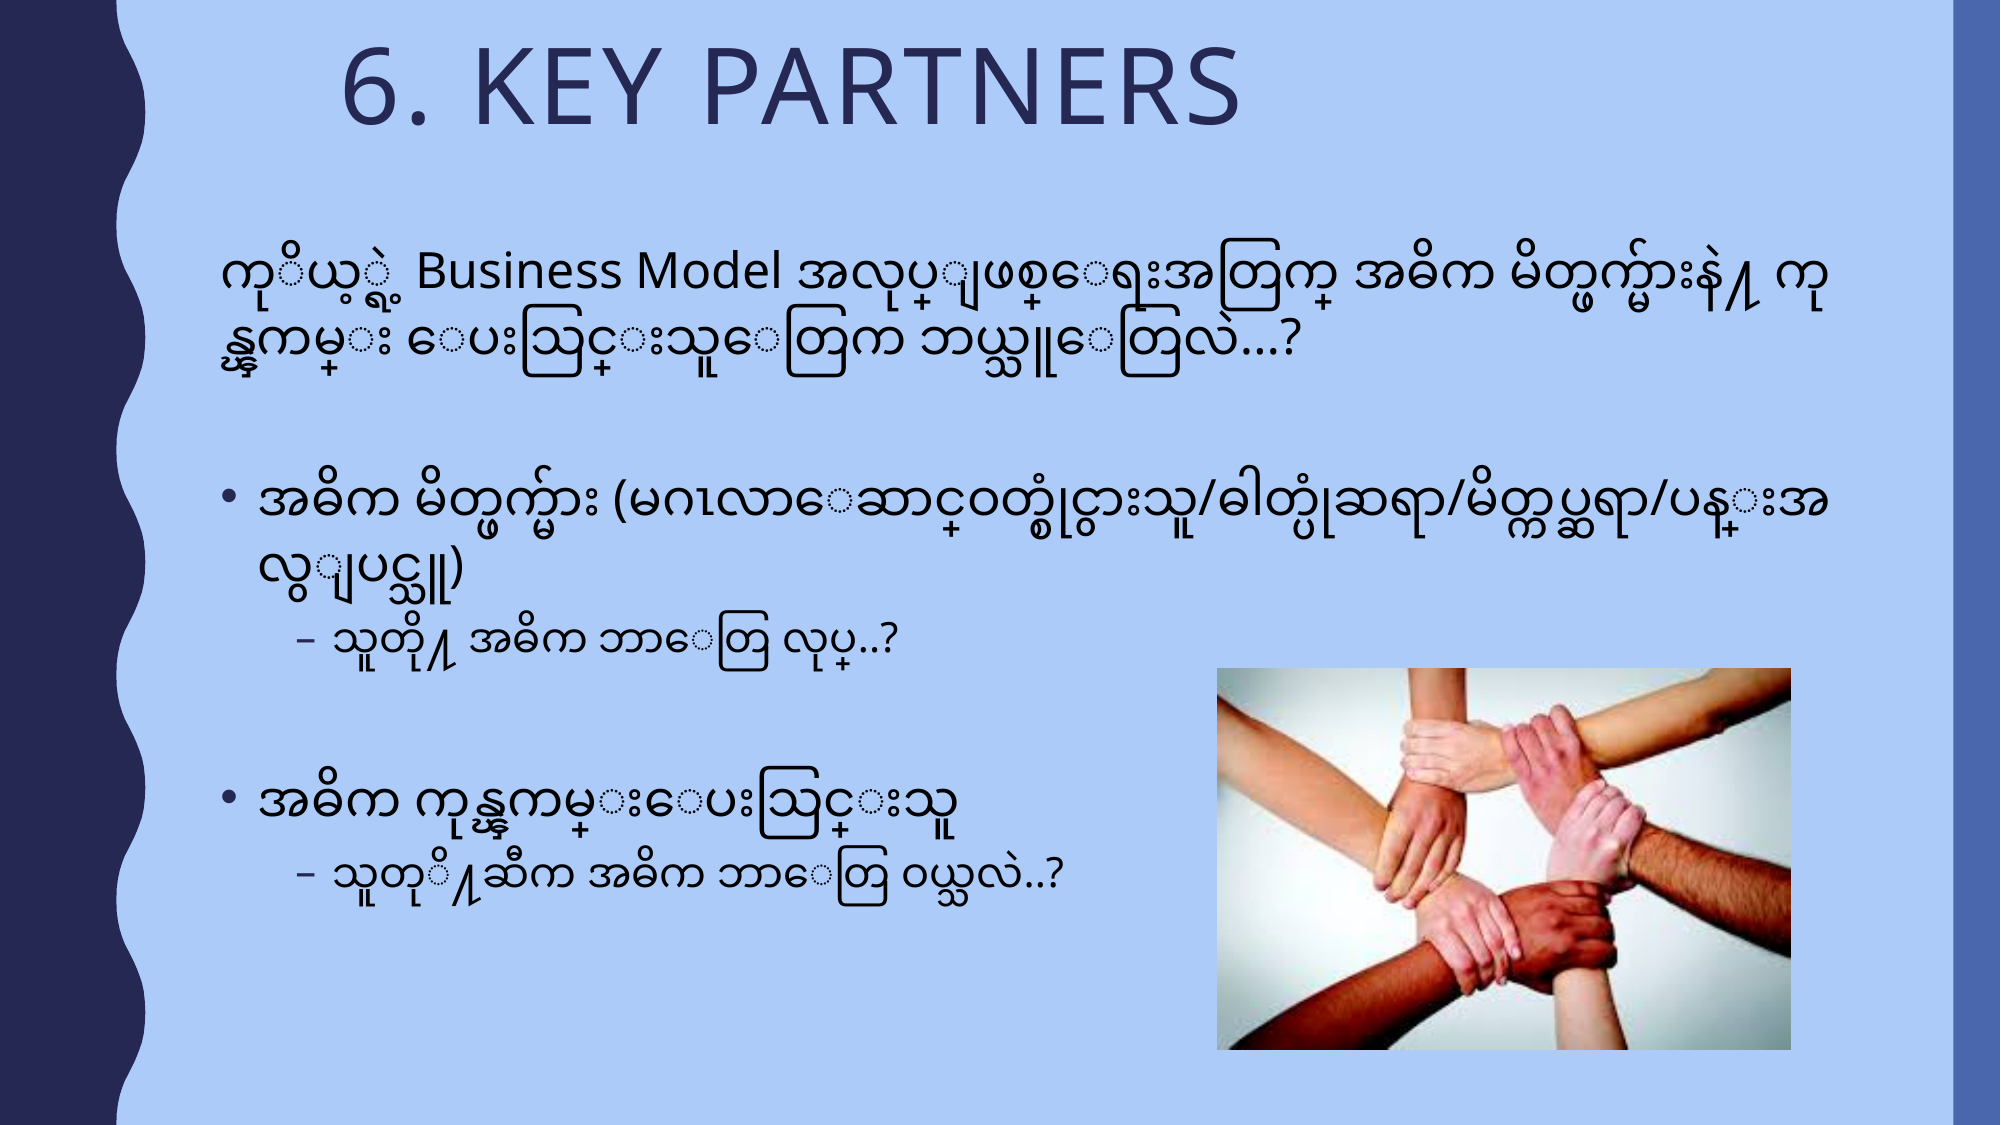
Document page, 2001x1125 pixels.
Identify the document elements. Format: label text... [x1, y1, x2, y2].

list ကုိယ့္ရဲ့ Business Model အလုပ္ျဖစ္ေရးအတြက္ အဓိက မိတ္ဖက္မ်ားနဲ႔ ကုန္ၾကမ္း ေပးသြင္းသူေတြက ဘယ္သူေတြလဲ…? အဓိက မိတ္ဖက္မ်ား (မဂၤလာေဆာင္ဝတ္စုံငွားသူ/ဓါတ္ပုံဆရာ/မိတ္ကပ္ဆရာ/ပန္းအလွျပင္သူ) သူတို႔ အဓိက ဘာေတြ လုပ္..? အဓိက ကုန္ၾကမ္းေပးသြင္းသူ သူတုိ႔ဆီက အဓိက ဘာေတြ ဝယ္သလဲ..? [205, 224, 1875, 965]
title 6. Key Partners [324, 24, 1675, 224]
picture [1217, 668, 1791, 1050]
